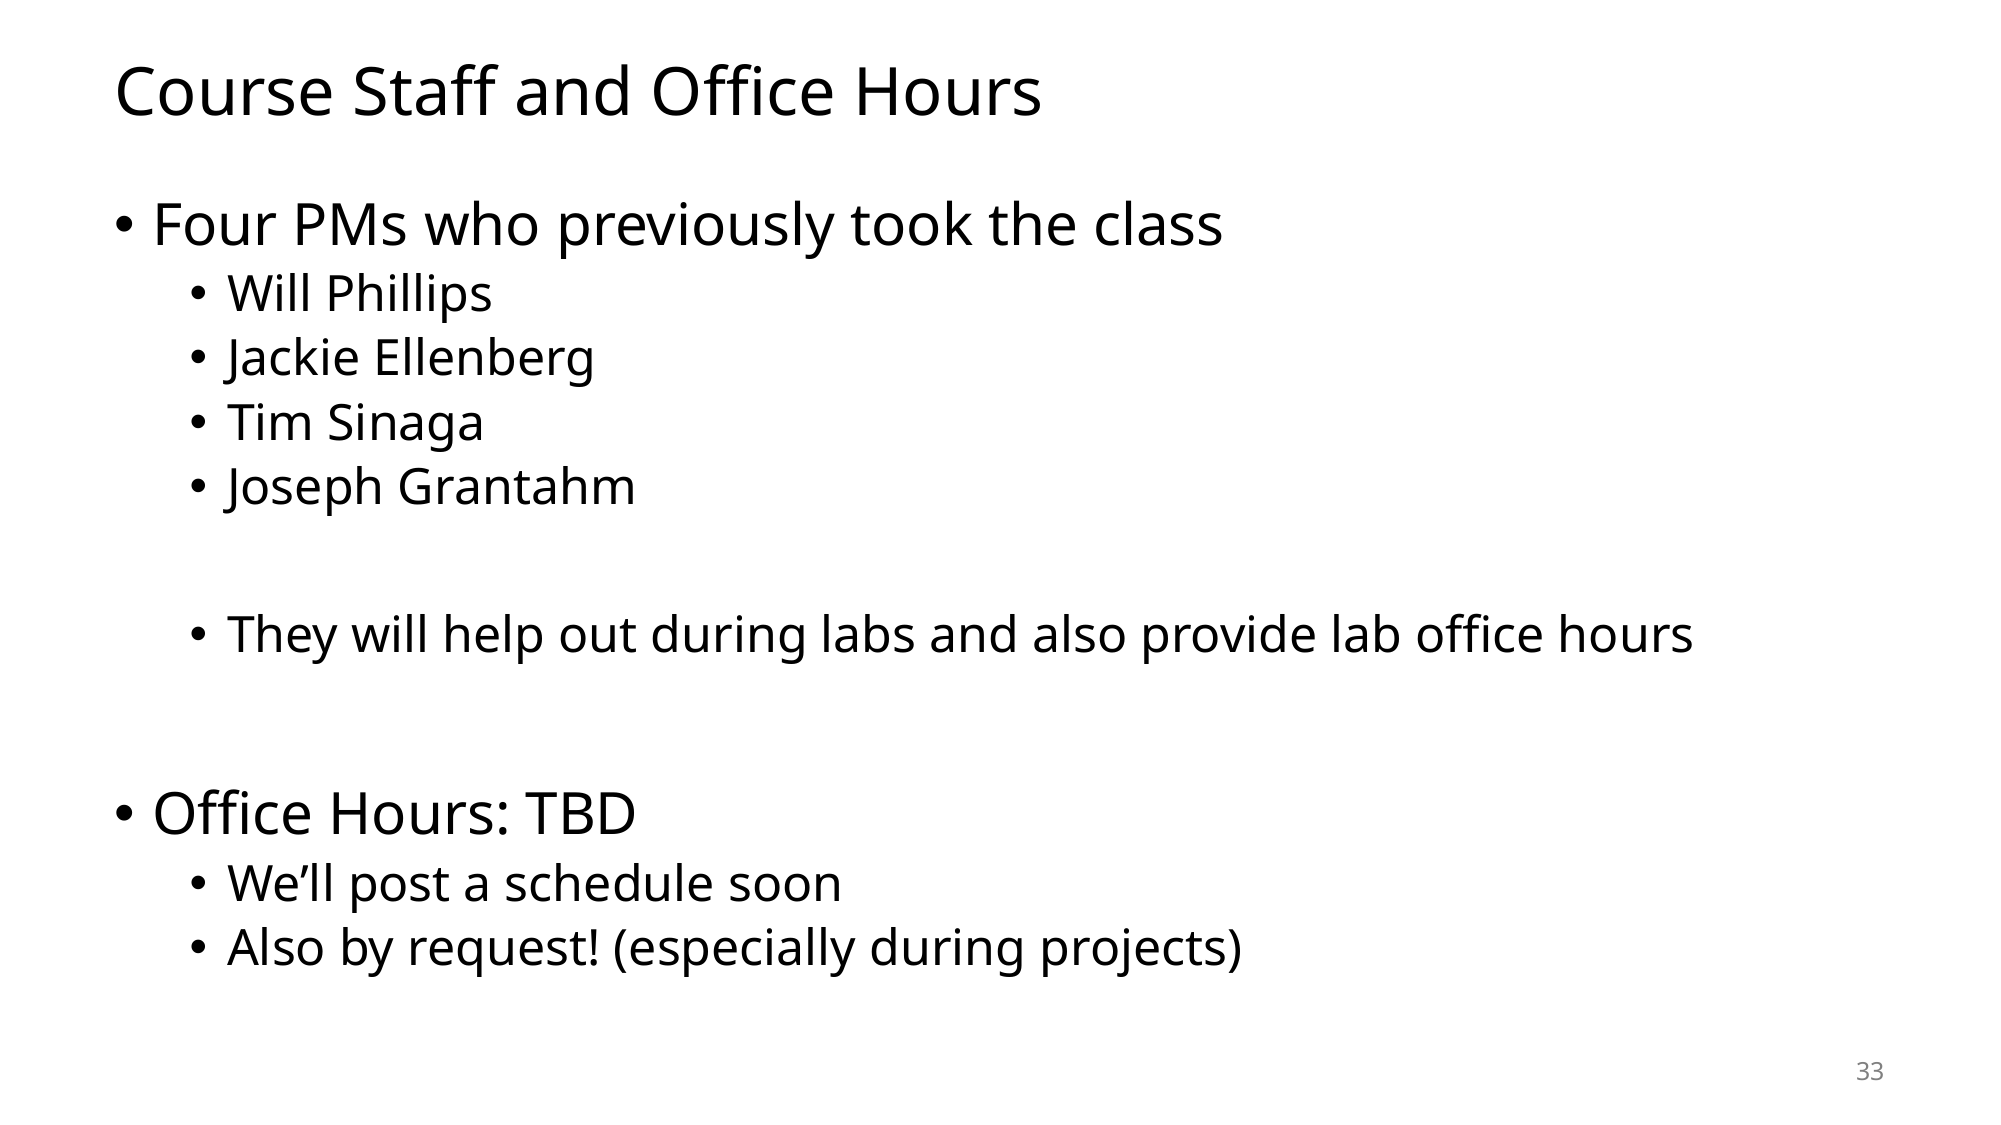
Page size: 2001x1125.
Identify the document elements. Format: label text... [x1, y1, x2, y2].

list Four PMs who previously took the class Will Phillips Jackie Ellenberg Tim Sinaga Joseph Grantahm They will help out during labs and also provide lab office hours Office Hours: TBD We’ll post a schedule soon Also by request! (especially during projects) [99, 187, 1900, 1013]
slide_number 33 [1749, 1042, 1900, 1103]
title Course Staff and Office Hours [99, 37, 1900, 150]
